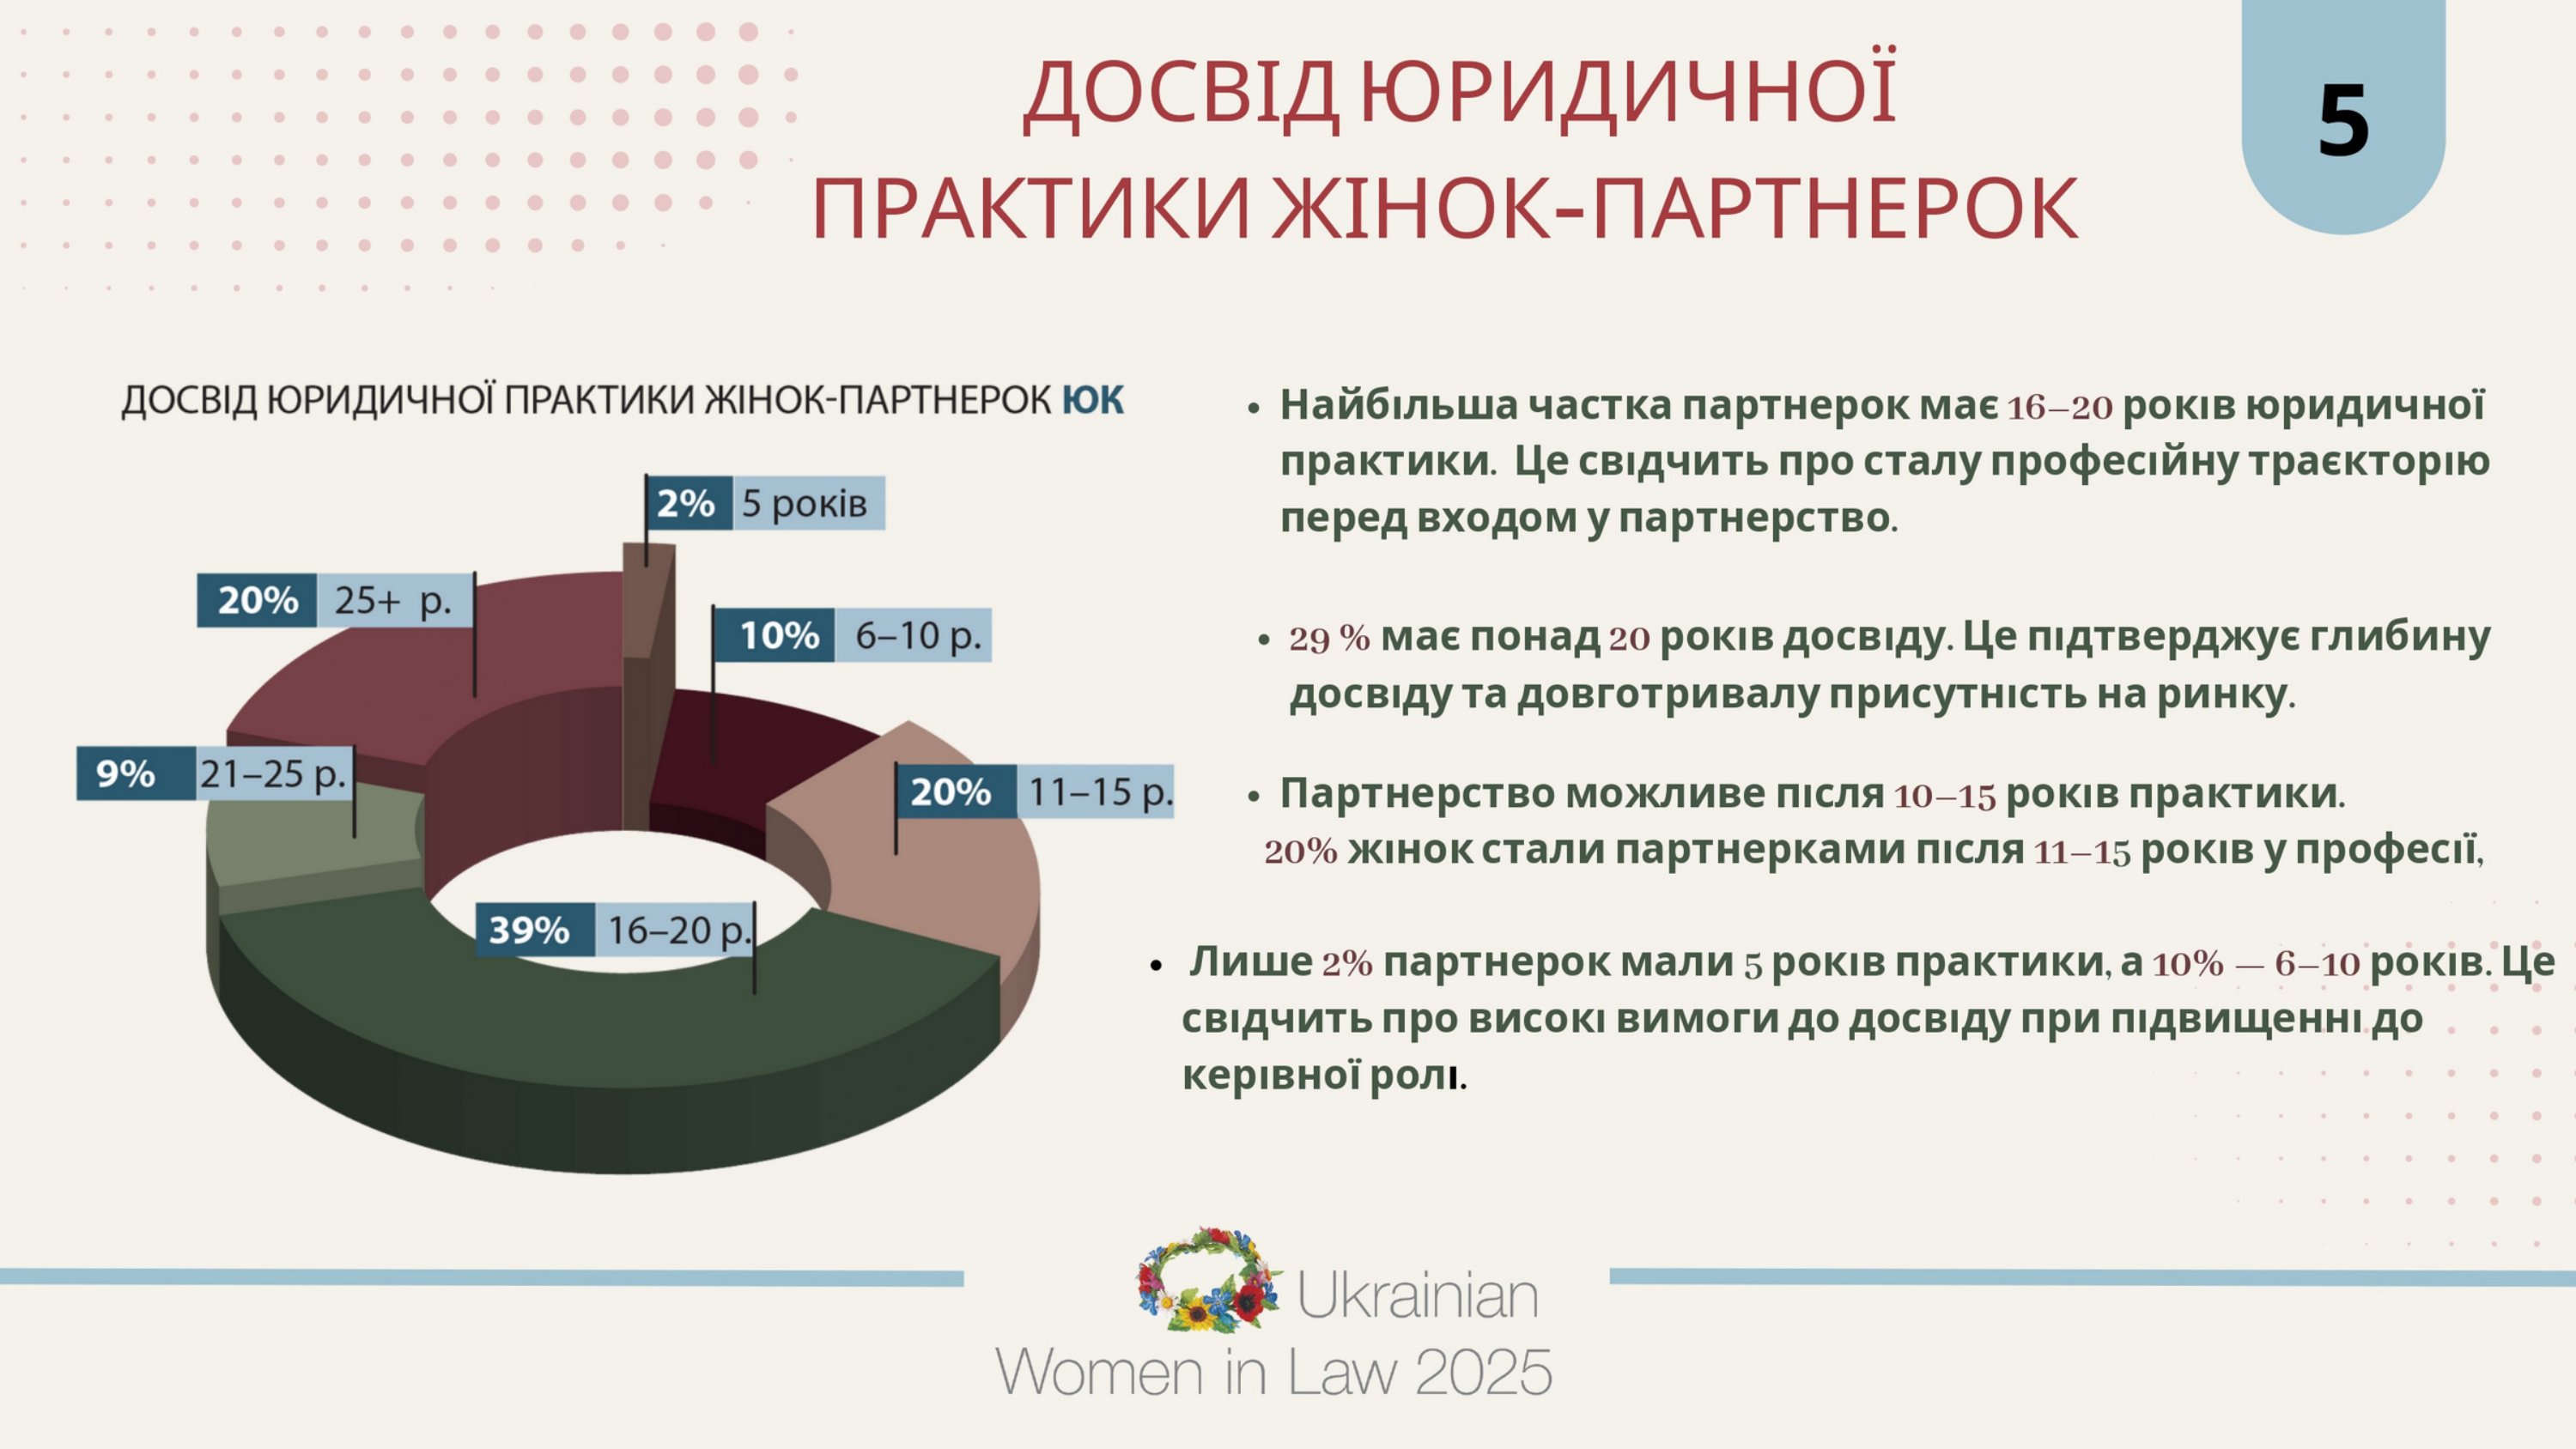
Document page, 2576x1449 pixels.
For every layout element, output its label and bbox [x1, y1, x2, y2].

text_box [0, 0, 2576, 1449]
